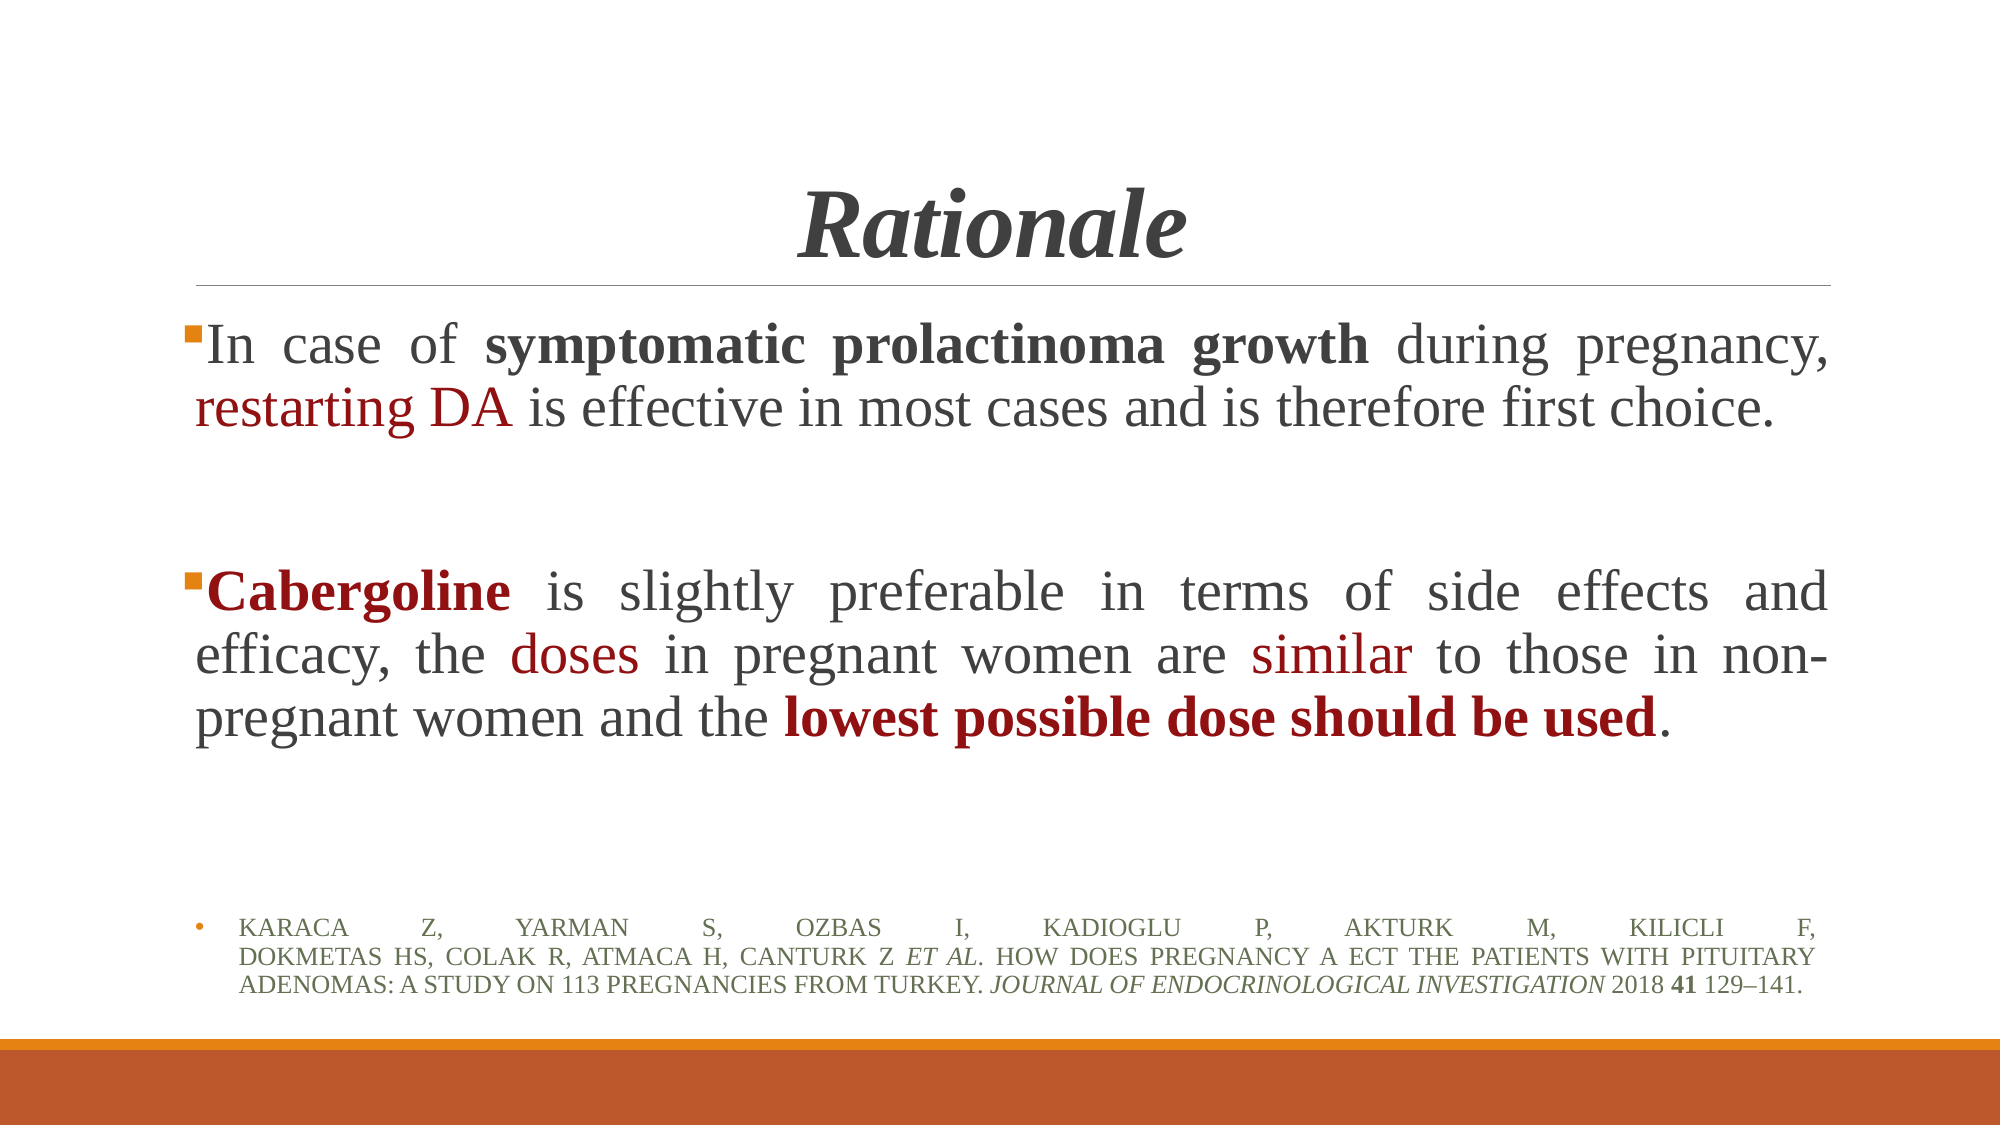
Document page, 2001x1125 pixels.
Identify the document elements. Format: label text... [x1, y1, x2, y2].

title Rationale [180, 47, 1830, 285]
list In case of symptomatic prolactinoma growth during pregnancy, restarting DA is effective in most cases and is therefore first choice. Cabergoline is slightly preferable in terms of side effects and efficacy, the doses in pregnant women are similar to those in non- pregnant women and the lowest possible dose should be used. [180, 305, 1830, 886]
list Karaca Z, Yarman S, Ozbas I, Kadioglu P, Akturk M, Kilicli F, Dokmetas HS, Colak R, Atmaca H, Canturk Z et al. How does pregnancy a ect the patients with pituitary adenomas: a study on 113 pregnancies from Turkey. Journal of Endocrinological Investigation 2018 41 129–141. [180, 906, 1830, 1028]
